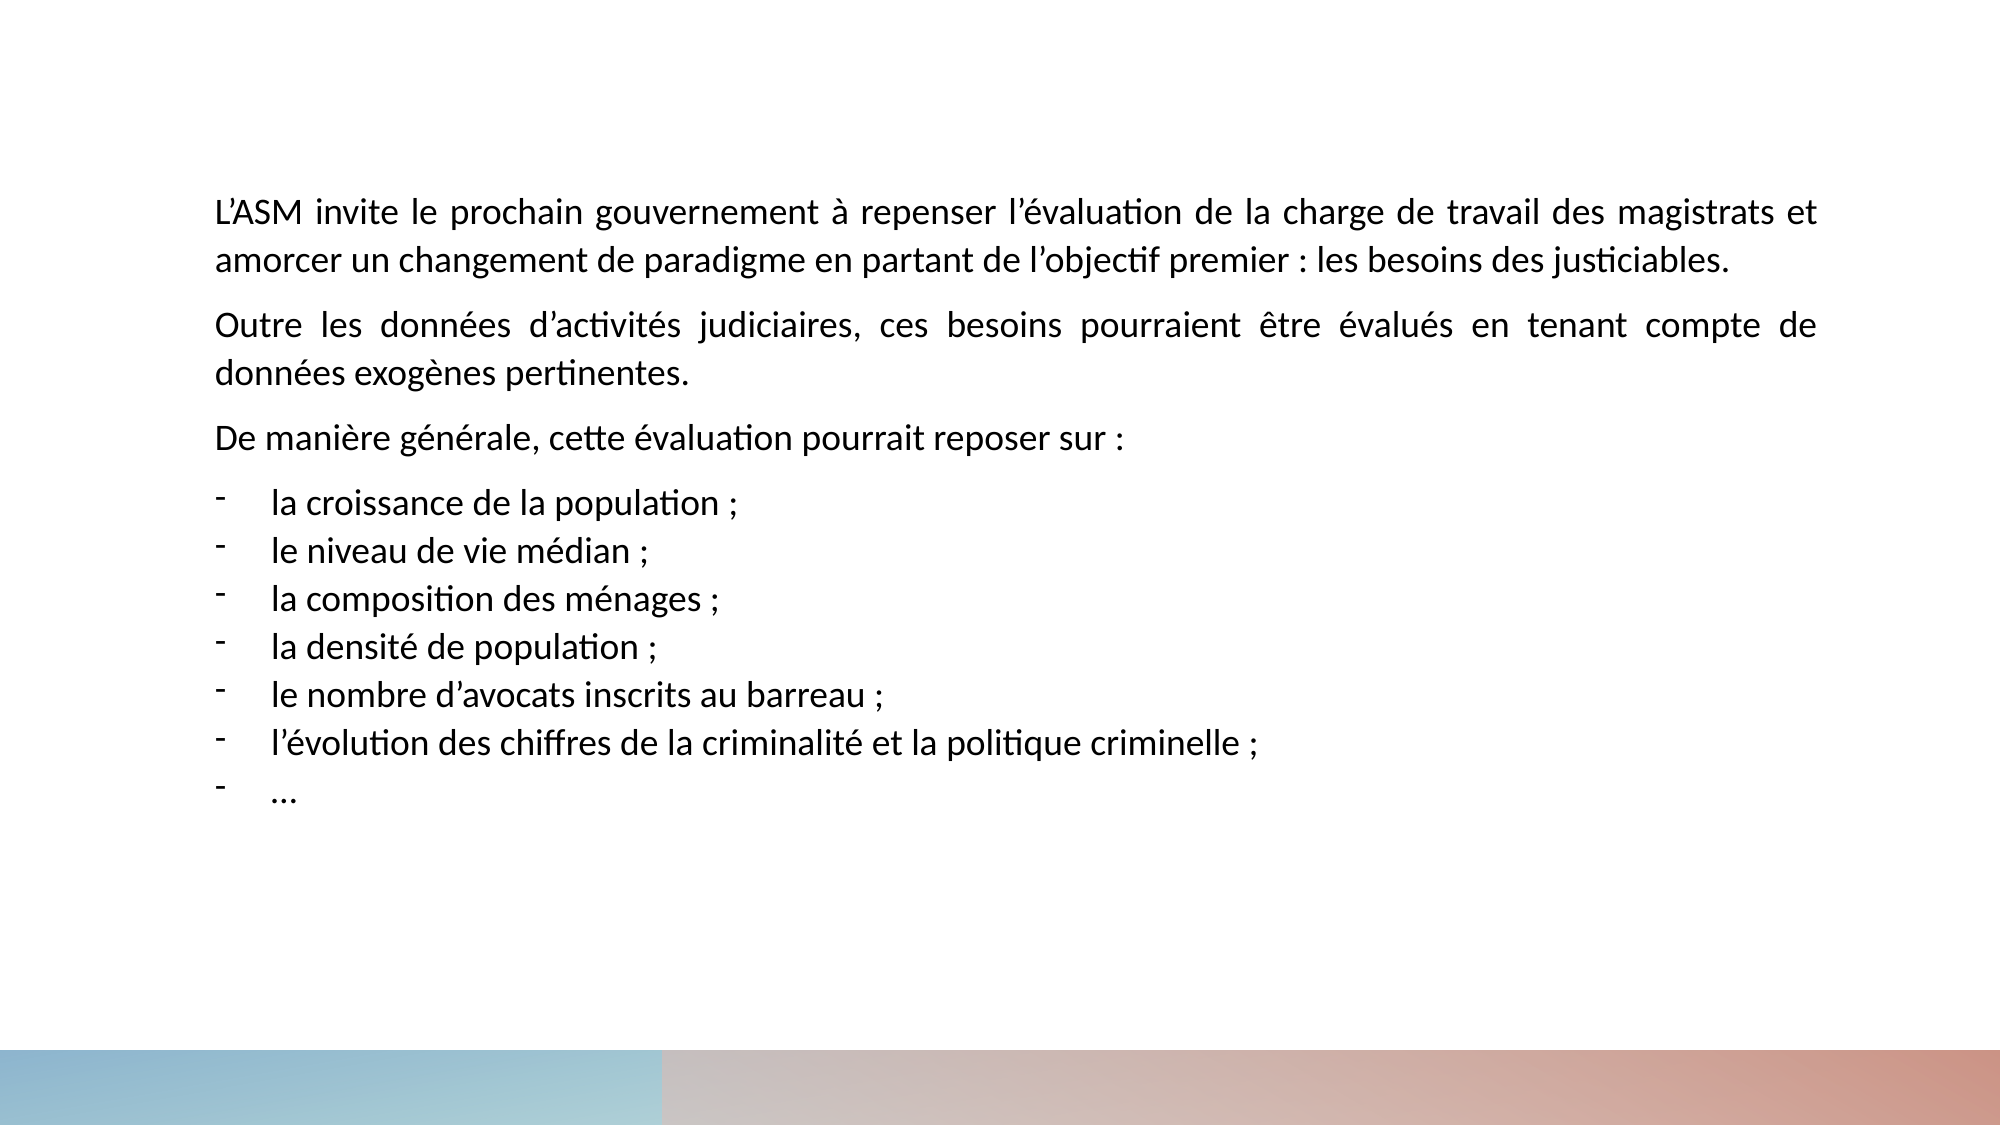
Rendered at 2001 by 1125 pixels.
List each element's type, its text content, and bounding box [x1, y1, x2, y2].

text_box L’ASM invite le prochain gouvernement à repenser l’évaluation de la charge de travail des magistrats et amorcer un changement de paradigme en partant de l’objectif premier : les besoins des justiciables. Outre les données d’activités judiciaires, ces besoins pourraient être évalués en tenant compte de données exogènes pertinentes. De manière générale, cette évaluation pourrait reposer sur : la croissance de la population ; le niveau de vie médian ; la composition des ménages ; la densité de population ; le nombre d’avocats inscrits au barreau ; l’évolution des chiffres de la criminalité et la politique criminelle ; … [200, 176, 1835, 819]
